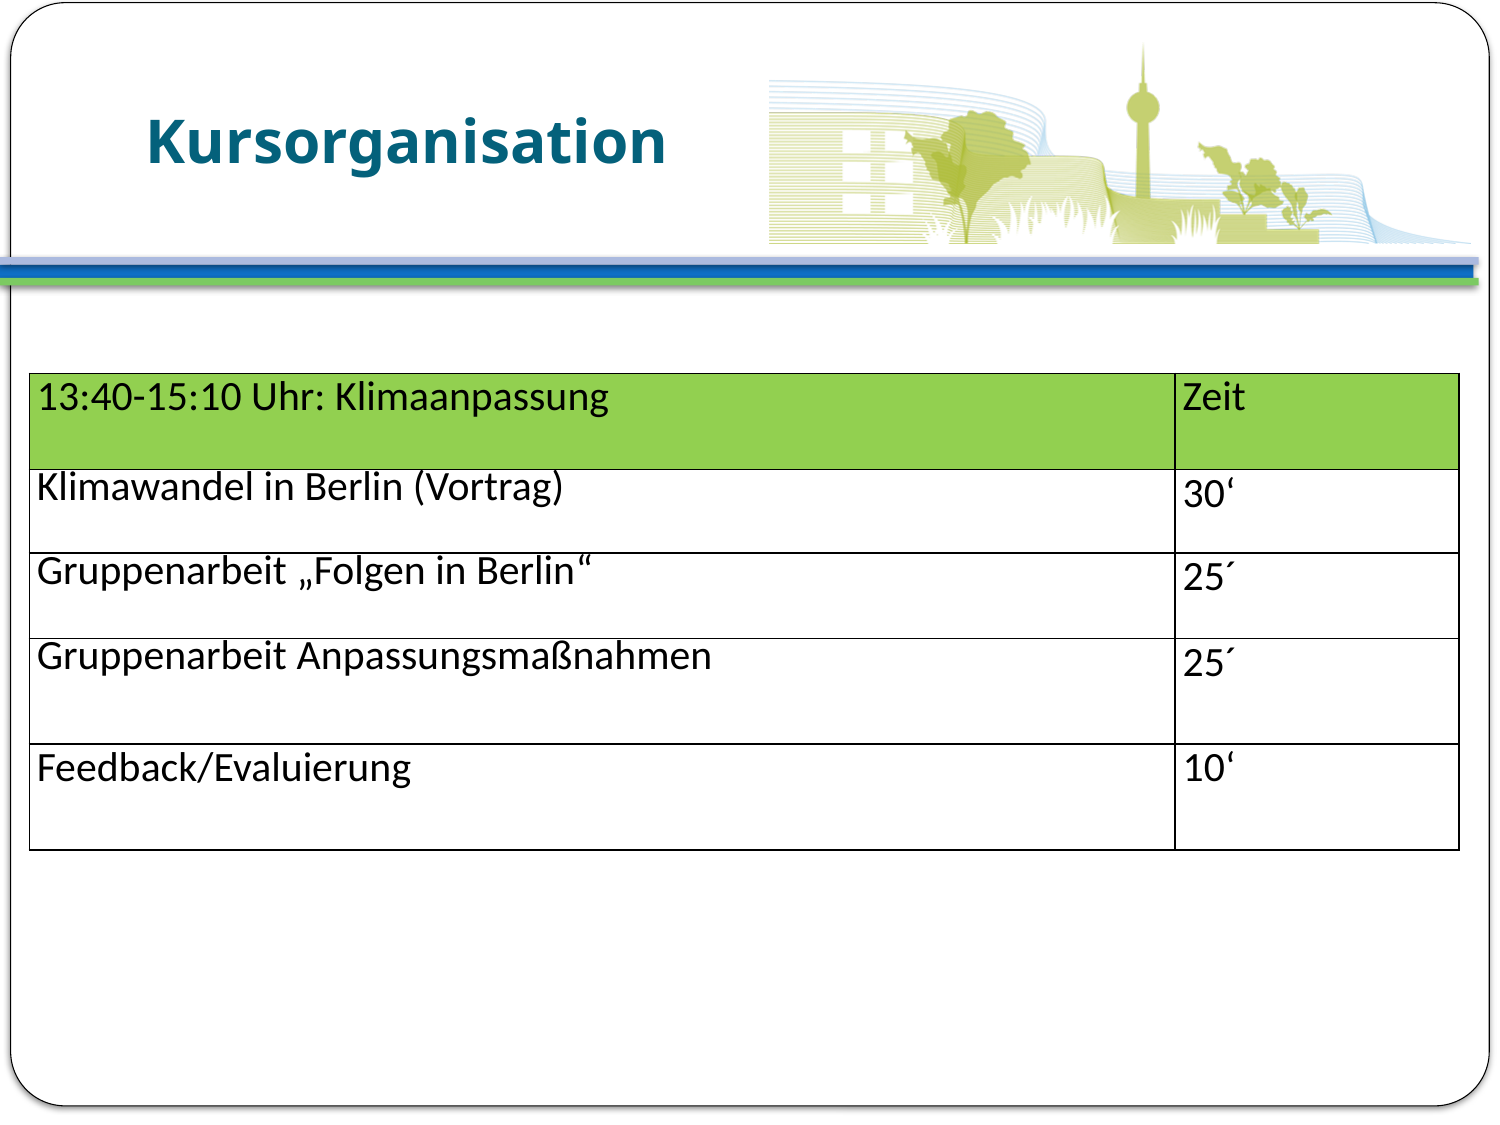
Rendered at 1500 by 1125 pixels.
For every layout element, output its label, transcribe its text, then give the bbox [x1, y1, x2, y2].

table_cell 25´ [1176, 639, 1458, 743]
table_cell Gruppenarbeit „Folgen in Berlin“ [30, 554, 1174, 638]
table_cell Feedback/Evaluierung [30, 745, 1174, 849]
table_header Zeit [1176, 374, 1458, 469]
table_cell 30‘ [1176, 470, 1458, 552]
picture [769, 42, 1471, 244]
title Kursorganisation [53, 30, 762, 255]
table_cell 10‘ [1176, 745, 1458, 849]
table_cell 25´ [1176, 554, 1458, 638]
table_cell Gruppenarbeit Anpassungsmaßnahmen [30, 639, 1174, 743]
table_cell Klimawandel in Berlin (Vortrag) [30, 470, 1174, 552]
table_header 13:40-15:10 Uhr: Klimaanpassung [30, 374, 1174, 469]
